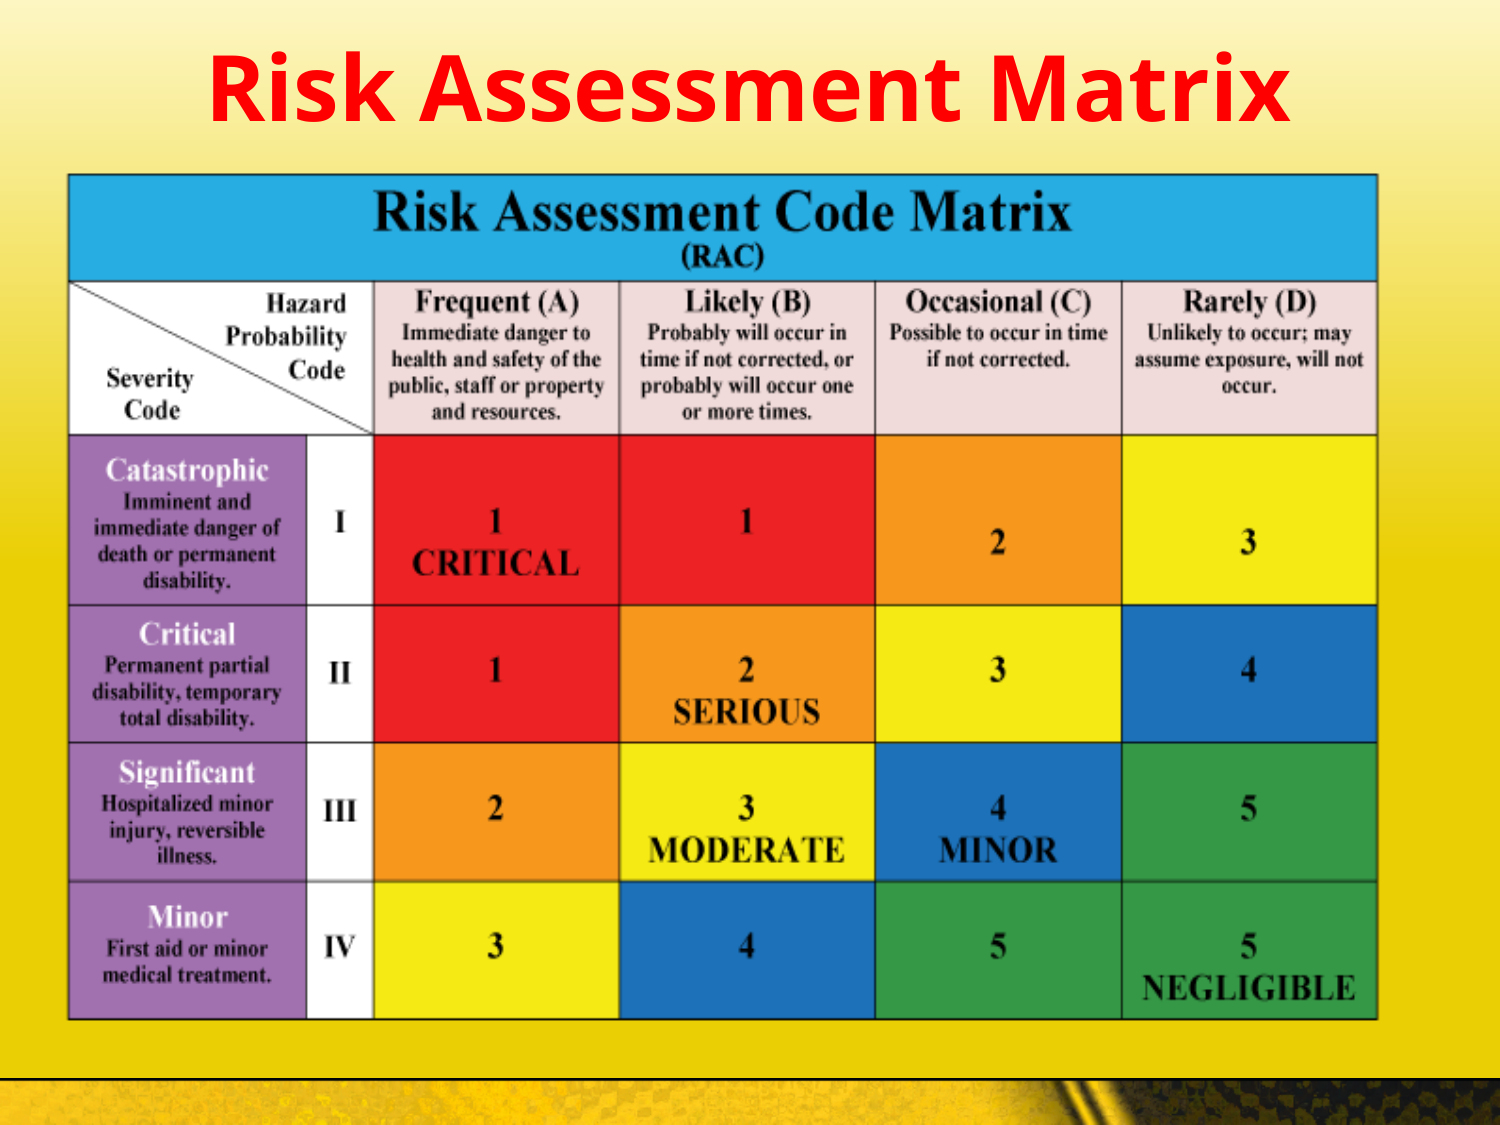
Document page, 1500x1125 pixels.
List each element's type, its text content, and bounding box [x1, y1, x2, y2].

picture [0, 1078, 1500, 1125]
picture [60, 168, 1385, 1028]
title Risk Assessment Matrix [122, 45, 1376, 166]
